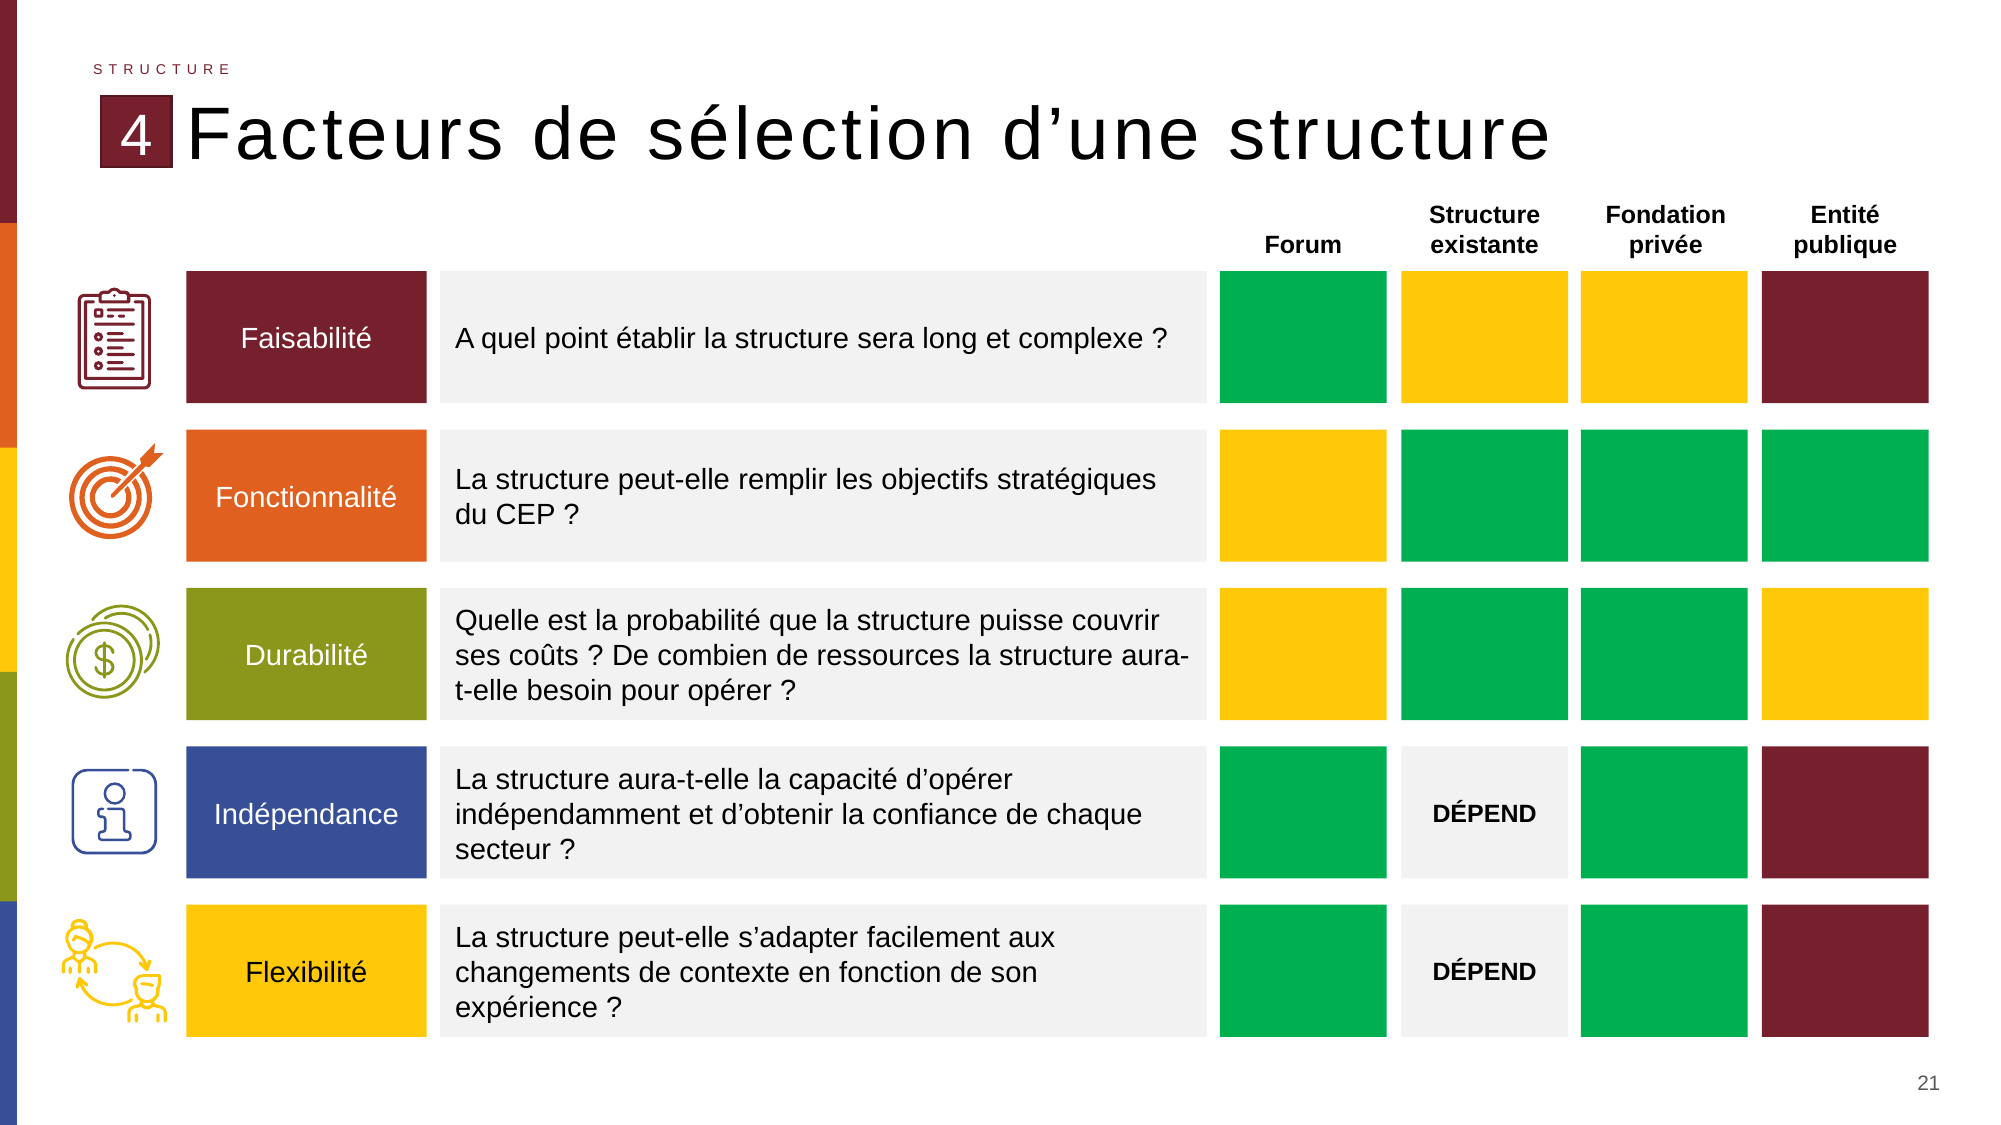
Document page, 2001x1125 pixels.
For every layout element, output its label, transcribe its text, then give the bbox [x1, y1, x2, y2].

slide_number 21 [1908, 1061, 1950, 1100]
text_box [61, 193, 1929, 1038]
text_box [100, 91, 172, 172]
title Facteurs de sélection d’une structure [85, 87, 1930, 186]
list Structure [85, 43, 1930, 86]
